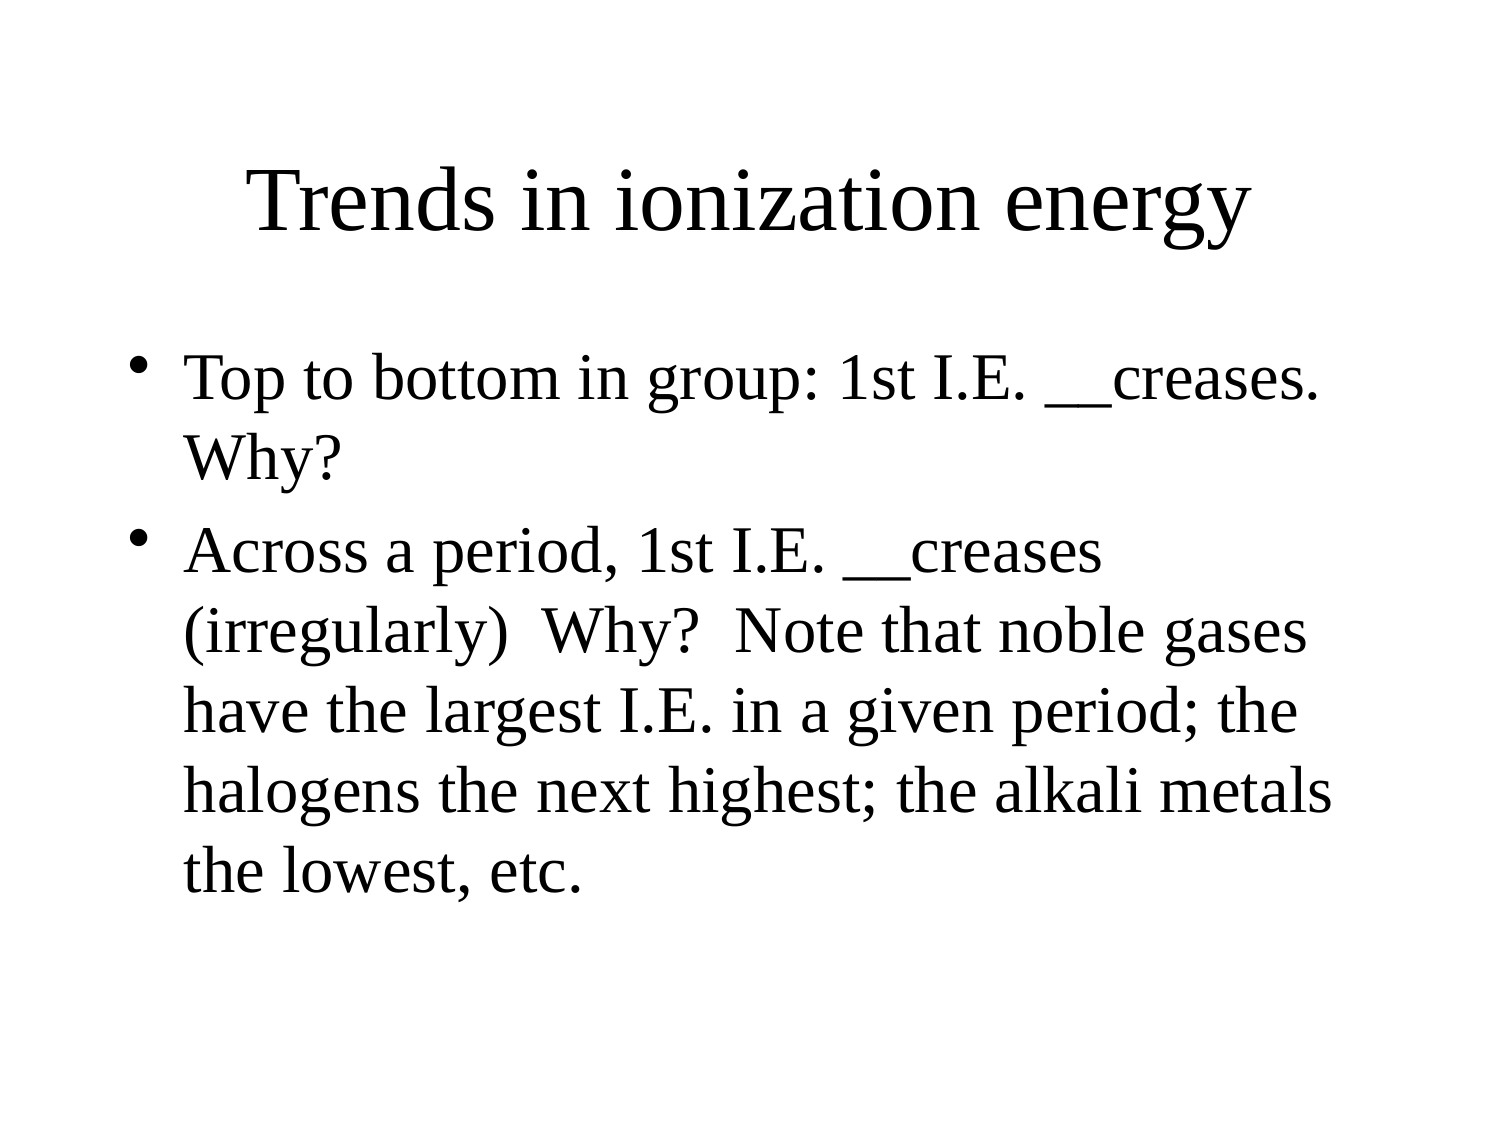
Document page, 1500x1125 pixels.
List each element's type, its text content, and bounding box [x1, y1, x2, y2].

list Top to bottom in group: 1st I.E. __creases. Why? Across a period, 1st I.E. __creases (irregularly) Why? Note that noble gases have the largest I.E. in a given period; the halogens the next highest; the alkali metals the lowest, etc. [112, 324, 1388, 1000]
title Trends in ionization energy [112, 99, 1388, 288]
